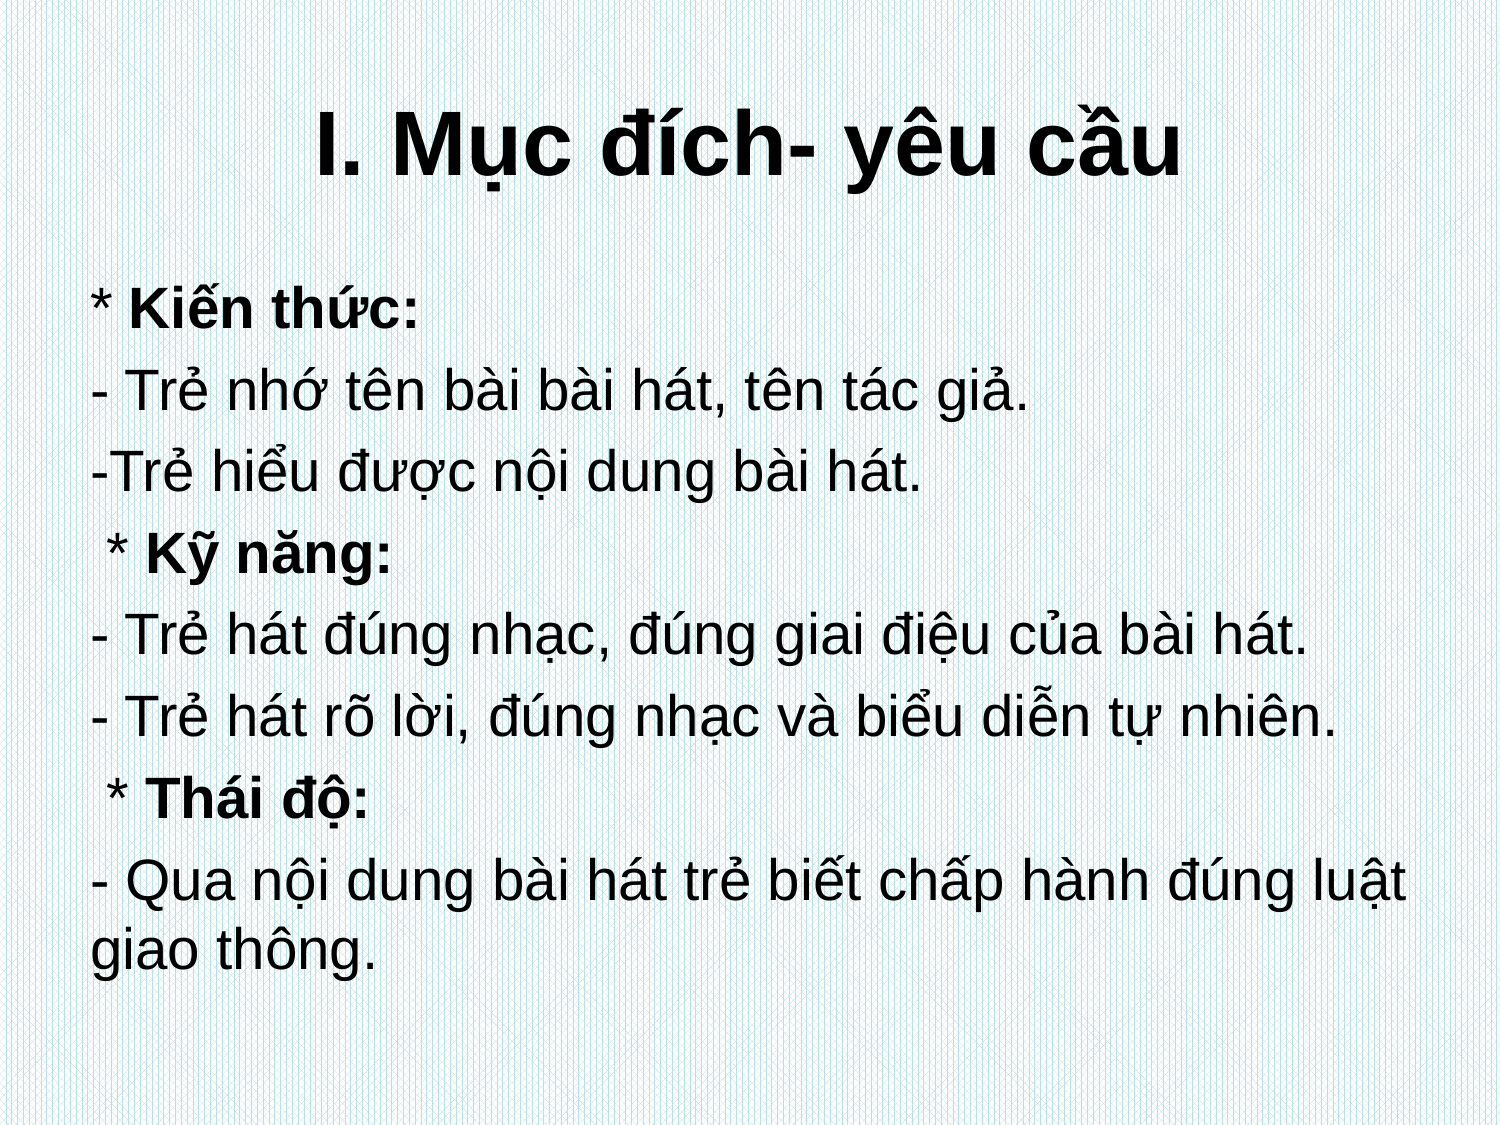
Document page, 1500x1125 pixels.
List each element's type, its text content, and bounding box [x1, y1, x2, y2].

title I. Mục đích- yêu cầu [75, 45, 1425, 233]
list * Kiến thức: - Trẻ nhớ tên bài bài hát, tên tác giả. -Trẻ hiểu được nội dung bài hát. * Kỹ năng: - Trẻ hát đúng nhạc, đúng giai điệu của bài hát. - Trẻ hát rõ lời, đúng nhạc và biểu diễn tự nhiên. * Thái độ: - Qua nội dung bài hát trẻ biết chấp hành đúng luật giao thông. [75, 262, 1425, 1005]
